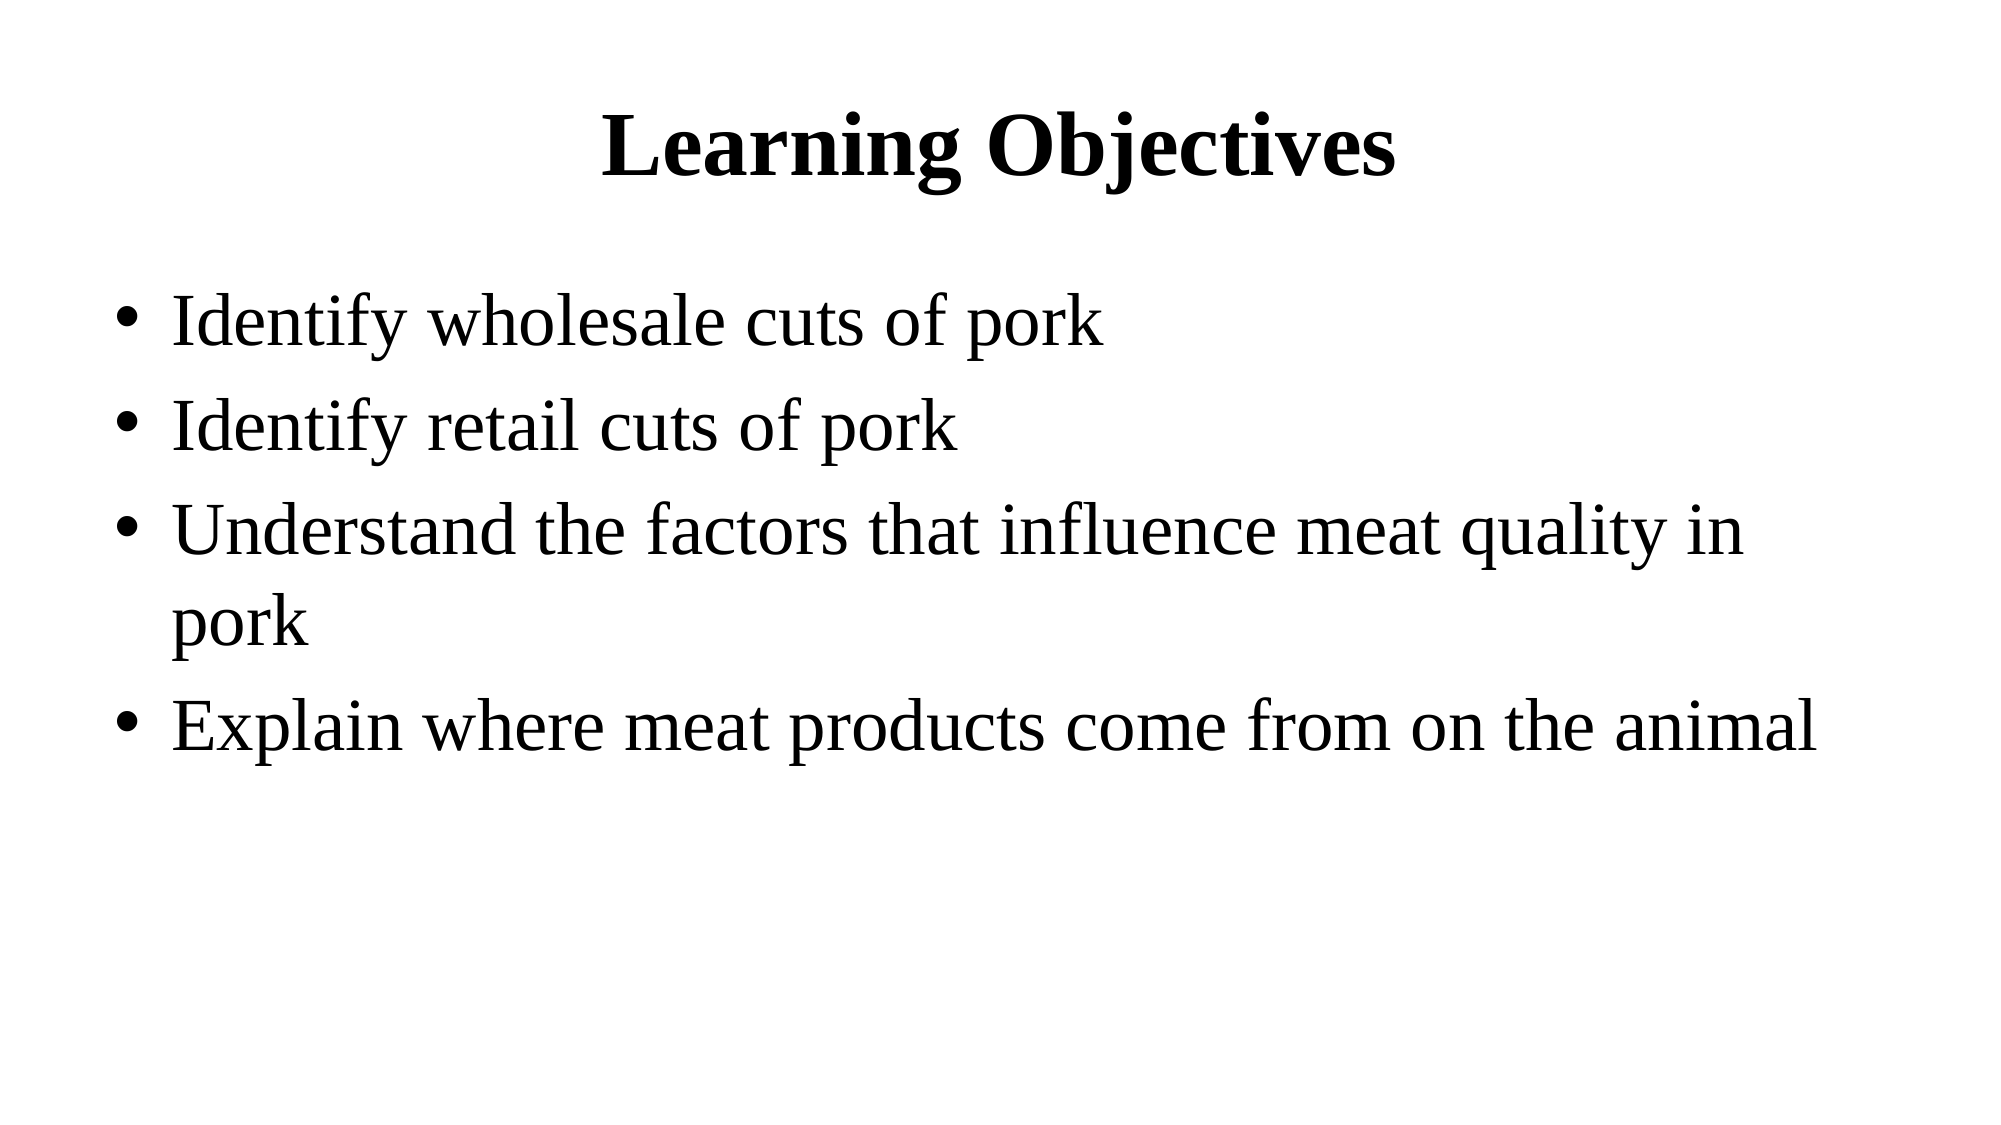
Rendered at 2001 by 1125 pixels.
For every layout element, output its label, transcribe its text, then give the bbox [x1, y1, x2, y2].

title Learning Objectives [99, 45, 1900, 233]
list Identify wholesale cuts of pork Identify retail cuts of pork Understand the factors that influence meat quality in pork Explain where meat products come from on the animal [99, 262, 1900, 1005]
